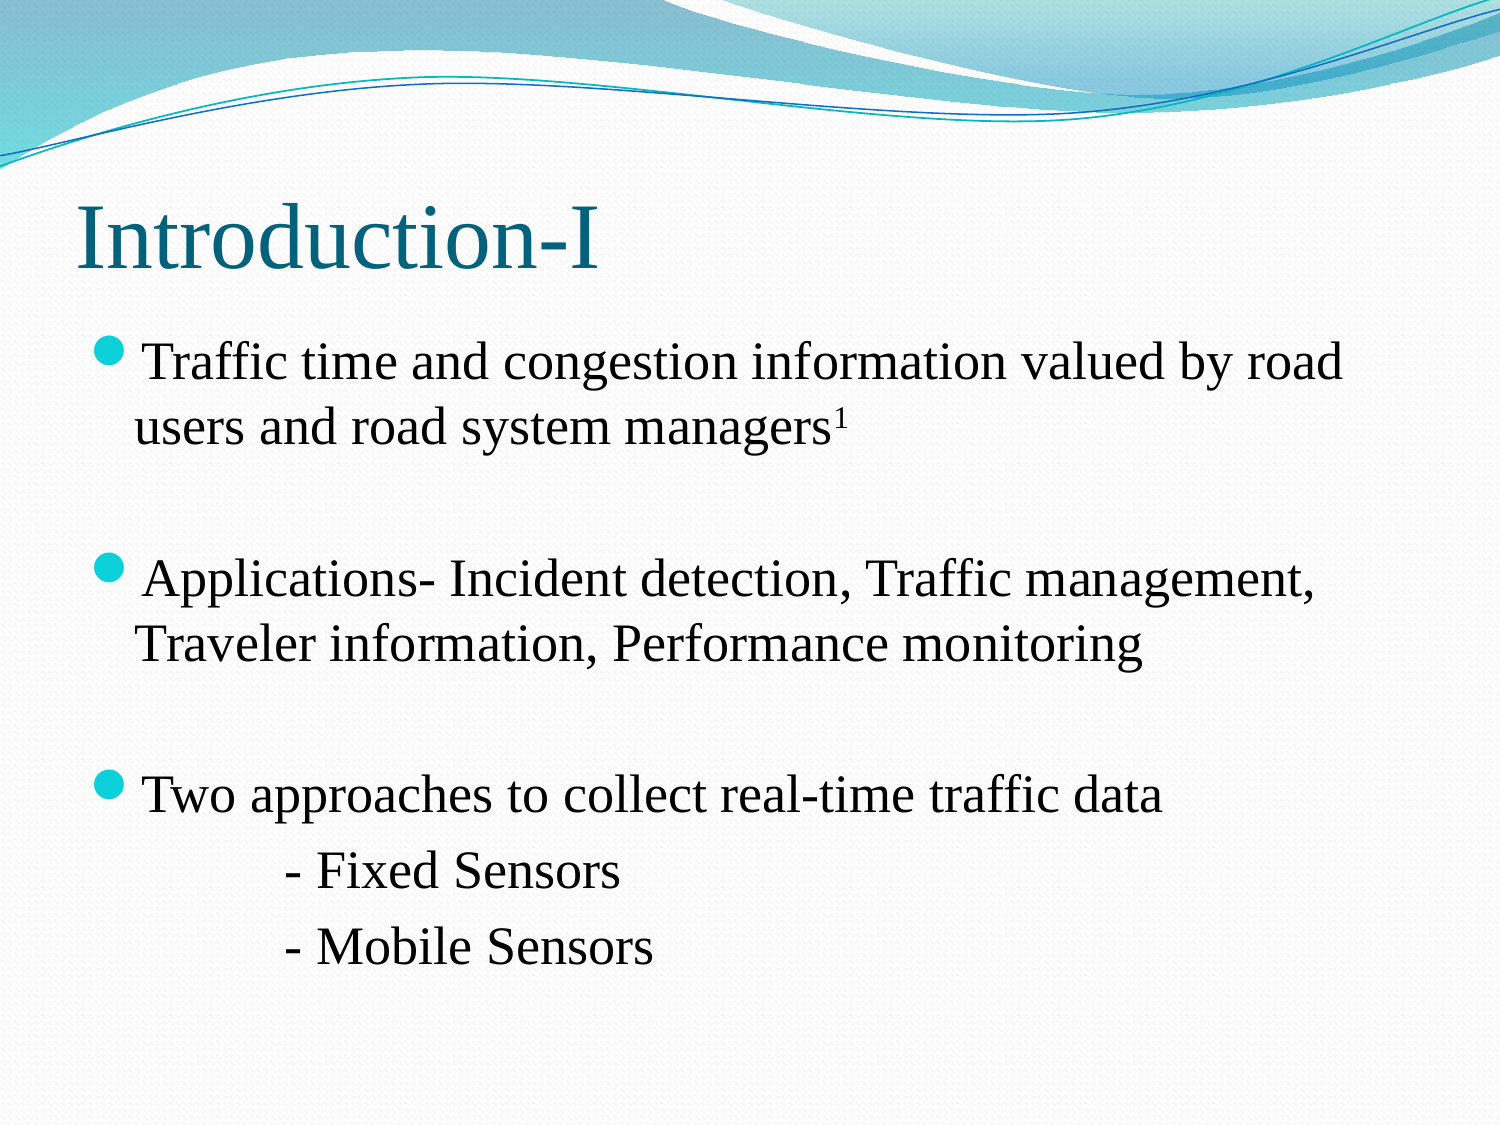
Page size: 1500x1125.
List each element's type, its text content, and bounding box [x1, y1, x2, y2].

title Introduction-I [75, 99, 1425, 288]
list Traffic time and congestion information valued by road users and road system managers1 Applications- Incident detection, Traffic management, Traveler information, Performance monitoring Two approaches to collect real-time traffic data - Fixed Sensors - Mobile Sensors [75, 317, 1425, 1038]
